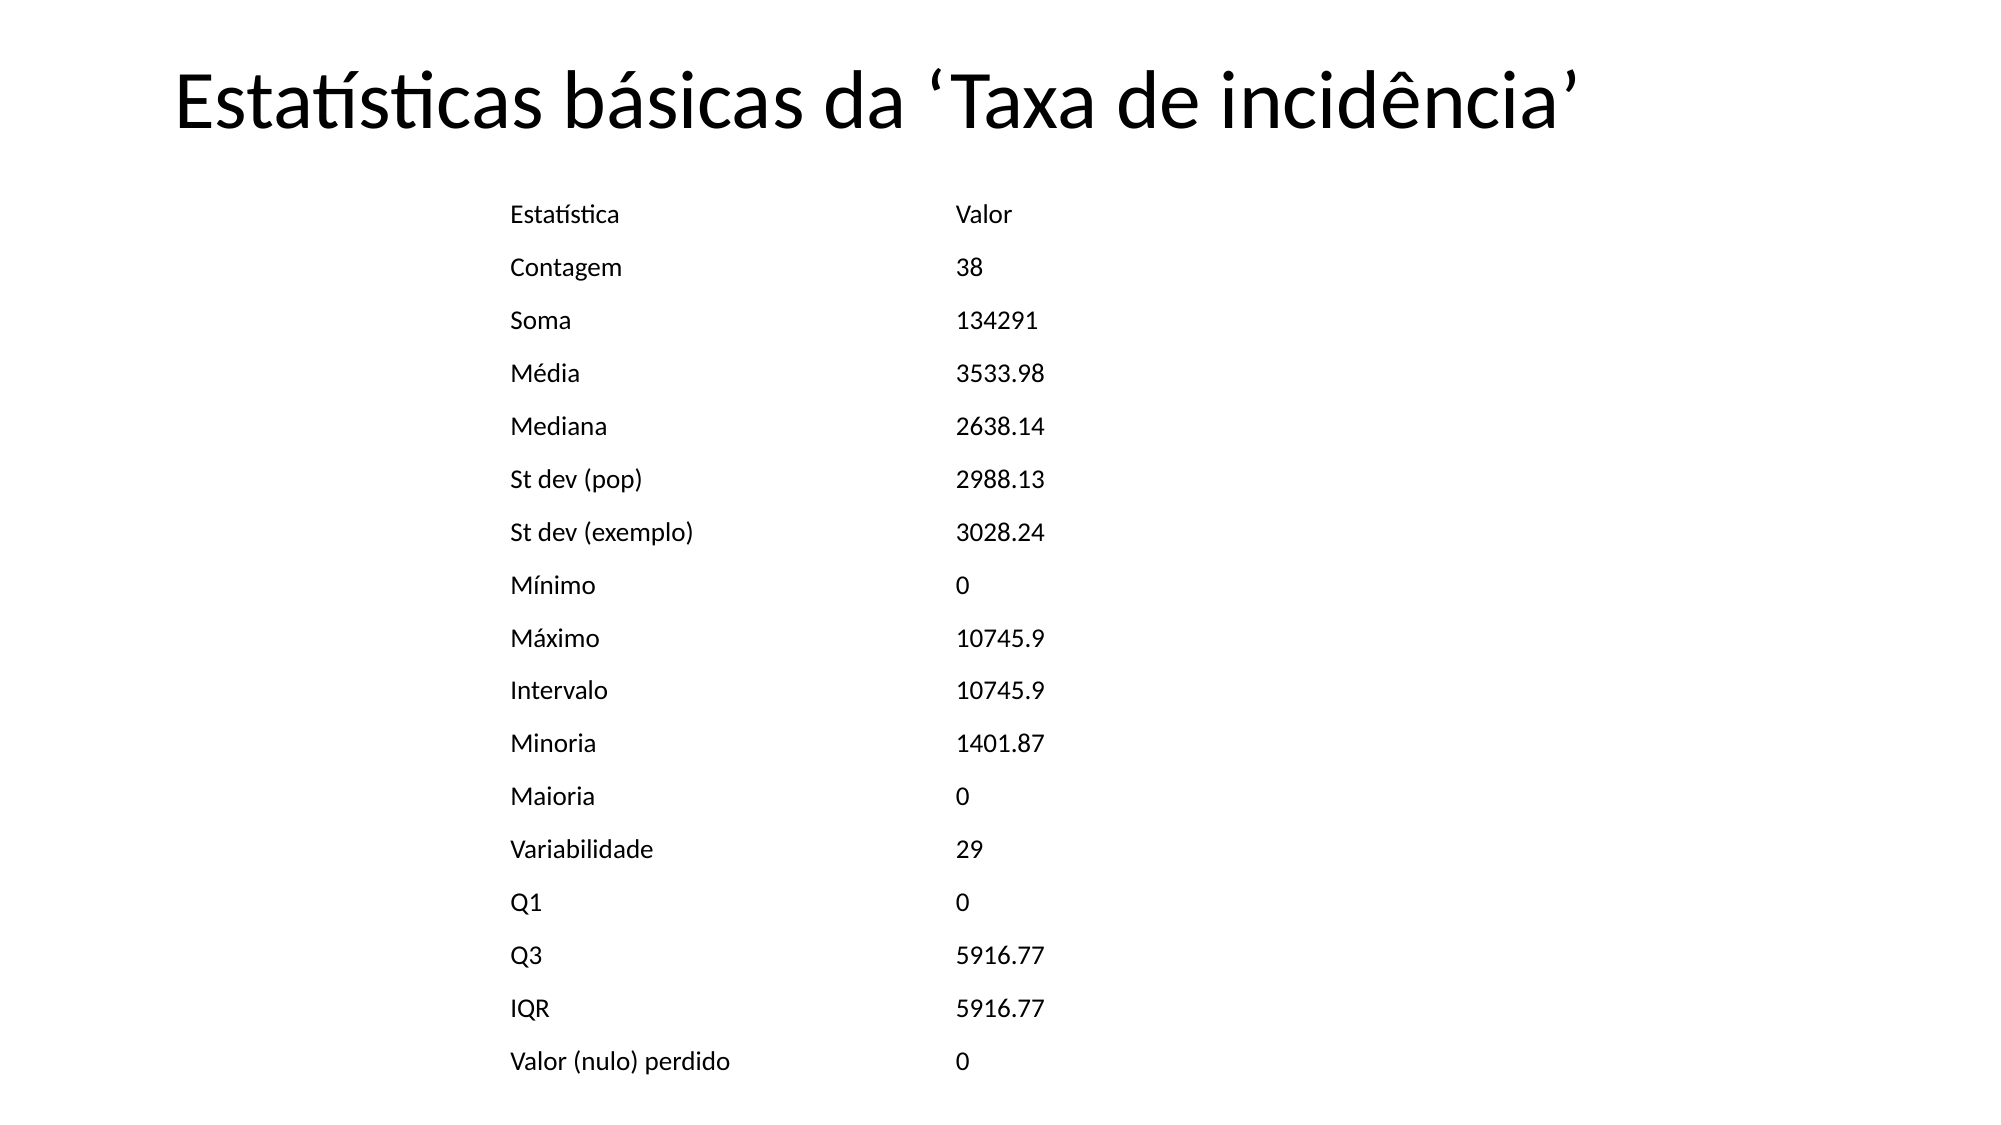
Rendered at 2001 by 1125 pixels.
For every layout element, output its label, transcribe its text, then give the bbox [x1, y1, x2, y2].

table_cell Mínimo [500, 561, 945, 614]
table_cell Valor (nulo) perdido [500, 1037, 945, 1090]
table_cell Contagem [500, 244, 945, 296]
table_cell 1401.87 [945, 720, 1391, 773]
table_cell 3028.24 [945, 508, 1391, 561]
table_cell St dev (exemplo) [500, 508, 945, 561]
table_cell 0 [945, 561, 1391, 614]
table_cell Soma [500, 296, 945, 349]
table_cell 29 [945, 826, 1391, 879]
table_cell 2988.13 [945, 455, 1391, 508]
table_cell St dev (pop) [500, 455, 945, 508]
text_box Estatísticas básicas da ‘Taxa de incidência’ [159, 37, 1657, 153]
table_cell 0 [945, 879, 1391, 931]
table_cell 10745.9 [945, 667, 1391, 720]
table_cell Q1 [500, 879, 945, 931]
table_cell 5916.77 [945, 984, 1391, 1037]
table_cell 3533.98 [945, 349, 1391, 402]
table_cell Q3 [500, 931, 945, 984]
table_cell 5916.77 [945, 931, 1391, 984]
table_cell 134291 [945, 296, 1391, 349]
table_cell 0 [945, 1037, 1391, 1090]
table_cell 38 [945, 244, 1391, 296]
table_cell 0 [945, 773, 1391, 826]
table_cell Máximo [500, 614, 945, 667]
table_cell Variabilidade [500, 826, 945, 879]
table_cell Maioria [500, 773, 945, 826]
table_cell IQR [500, 984, 945, 1037]
table_cell Mediana [500, 402, 945, 455]
table_header Estatística [500, 191, 945, 244]
table_cell 2638.14 [945, 402, 1391, 455]
table_header Valor [945, 191, 1391, 244]
table_cell Minoria [500, 720, 945, 773]
table_cell Média [500, 349, 945, 402]
table_cell 10745.9 [945, 614, 1391, 667]
table_cell Intervalo [500, 667, 945, 720]
